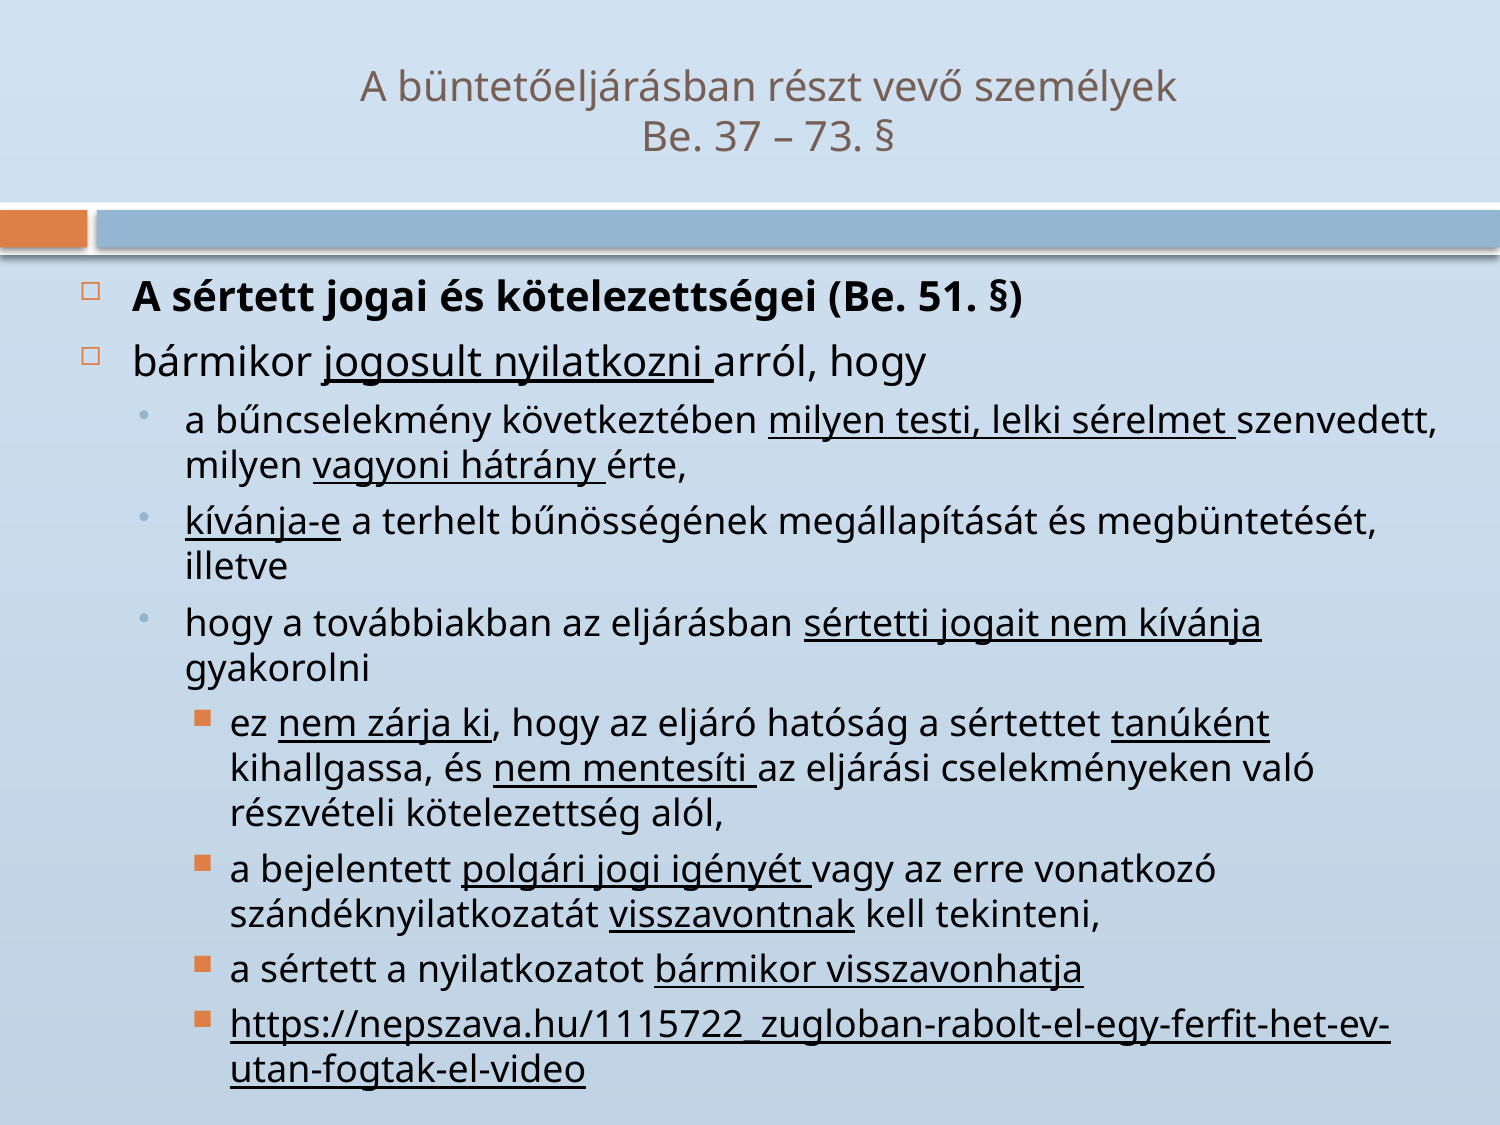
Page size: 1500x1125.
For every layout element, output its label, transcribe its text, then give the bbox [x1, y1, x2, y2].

title A büntetőeljárásban részt vevő személyek Be. 37 – 73. § [100, 19, 1438, 200]
list A sértett jogai és kötelezettségei (Be. 51. §) bármikor jogosult nyilatkozni arról, hogy a bűncselekmény következtében milyen testi, lelki sérelmet szenvedett, milyen vagyoni hátrány érte, kívánja-e a terhelt bűnösségének megállapítását és megbüntetését, illetve hogy a továbbiakban az eljárásban sértetti jogait nem kívánja gyakorolni ez nem zárja ki, hogy az eljáró hatóság a sértettet tanúként kihallgassa, és nem mentesíti az eljárási cselekményeken való részvételi kötelezettség alól, a bejelentett polgári jogi igényét vagy az erre vonatkozó szándéknyilatkozatát visszavontnak kell tekinteni, a sértett a nyilatkozatot bármikor visszavonhatja https://nepszava.hu/1115722_zugloban-rabolt-el-egy-ferfit-het-ev-utan-fogtak-el-video [64, 262, 1471, 1000]
